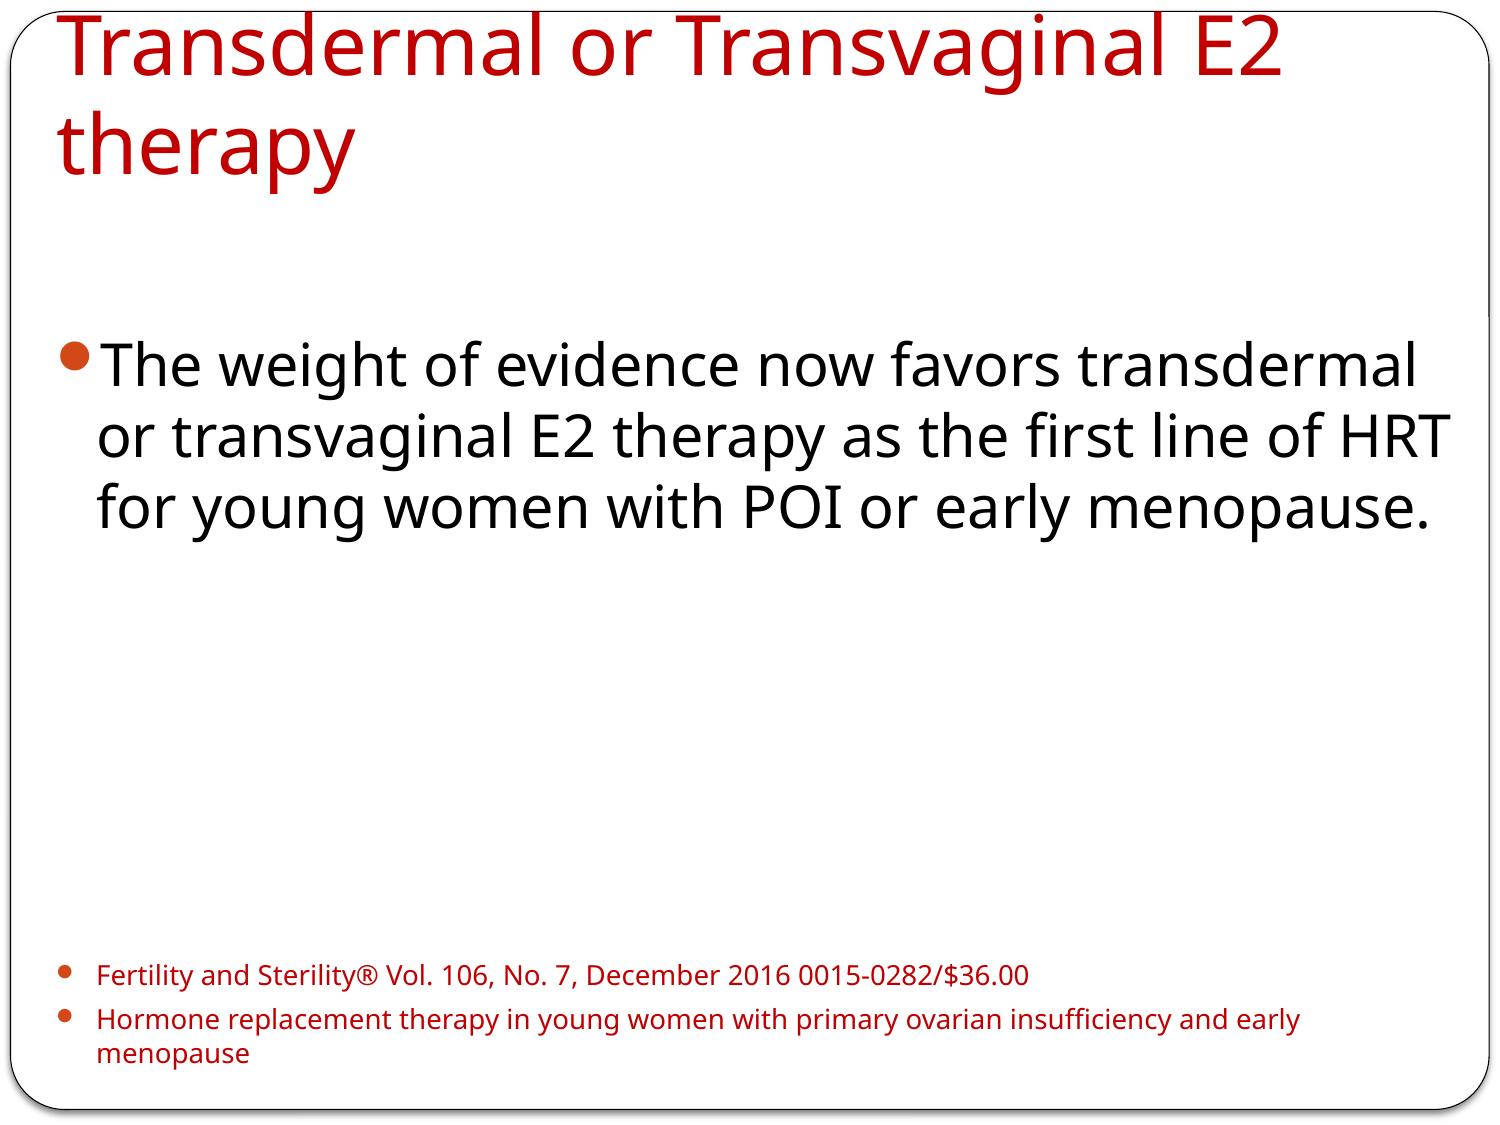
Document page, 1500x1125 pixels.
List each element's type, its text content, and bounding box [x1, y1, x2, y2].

title Transdermal or Transvaginal E2 therapy [41, 19, 1471, 207]
list The weight of evidence now favors transdermal or transvaginal E2 therapy as the first line of HRT for young women with POI or early menopause. Fertility and Sterility® Vol. 106, No. 7, December 2016 0015-0282/$36.00 Hormone replacement therapy in young women with primary ovarian insufficiency and early menopause [41, 237, 1471, 1083]
